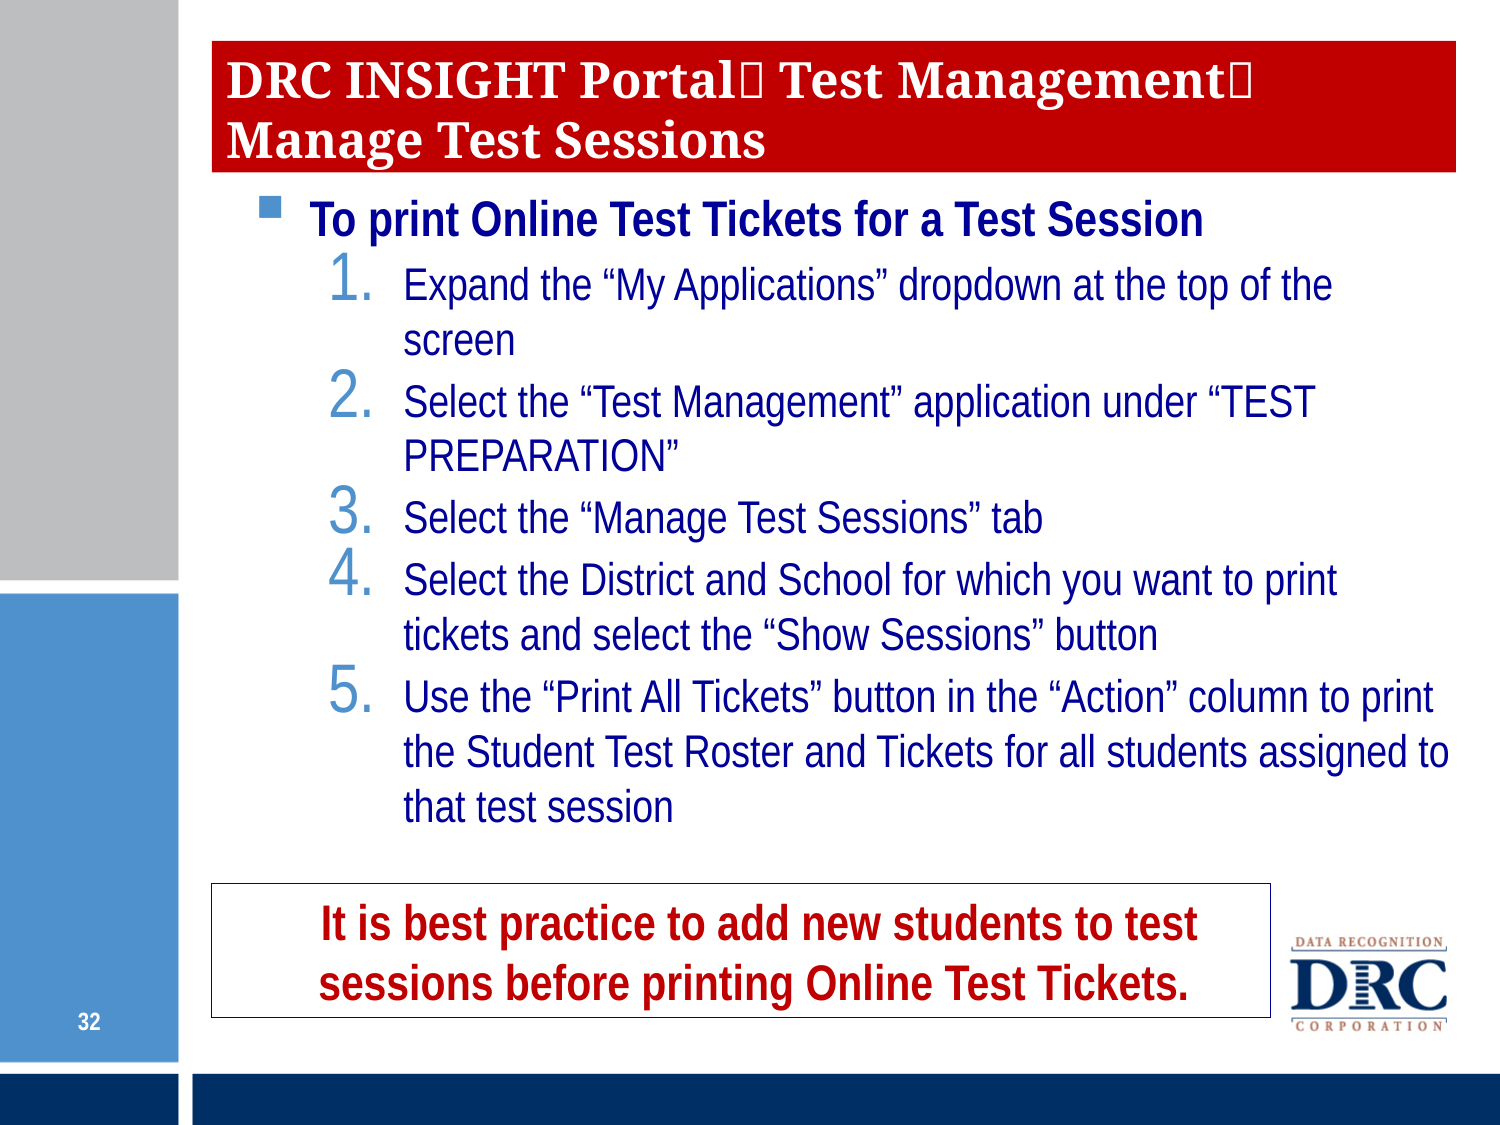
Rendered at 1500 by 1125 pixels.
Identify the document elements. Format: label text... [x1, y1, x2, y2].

slide_number 32 [35, 998, 144, 1043]
text_box It is best practice to add new students to test sessions before printing Online Test Tickets. [211, 883, 1271, 1018]
picture [0, 0, 1500, 1125]
title DRC INSIGHT Portal Test Management Manage Test Sessions [211, 40, 1456, 173]
text_box To print Online Test Tickets for a Test Session Expand the “My Applications” dropdown at the top of the screen Select the “Test Management” application under “TEST PREPARATION” Select the “Manage Test Sessions” tab Select the District and School for which you want to print tickets and select the “Show Sessions” button Use the “Print All Tickets” button in the “Action” column to print the Student Test Roster and Tickets for all students assigned to that test session [201, 179, 1467, 839]
